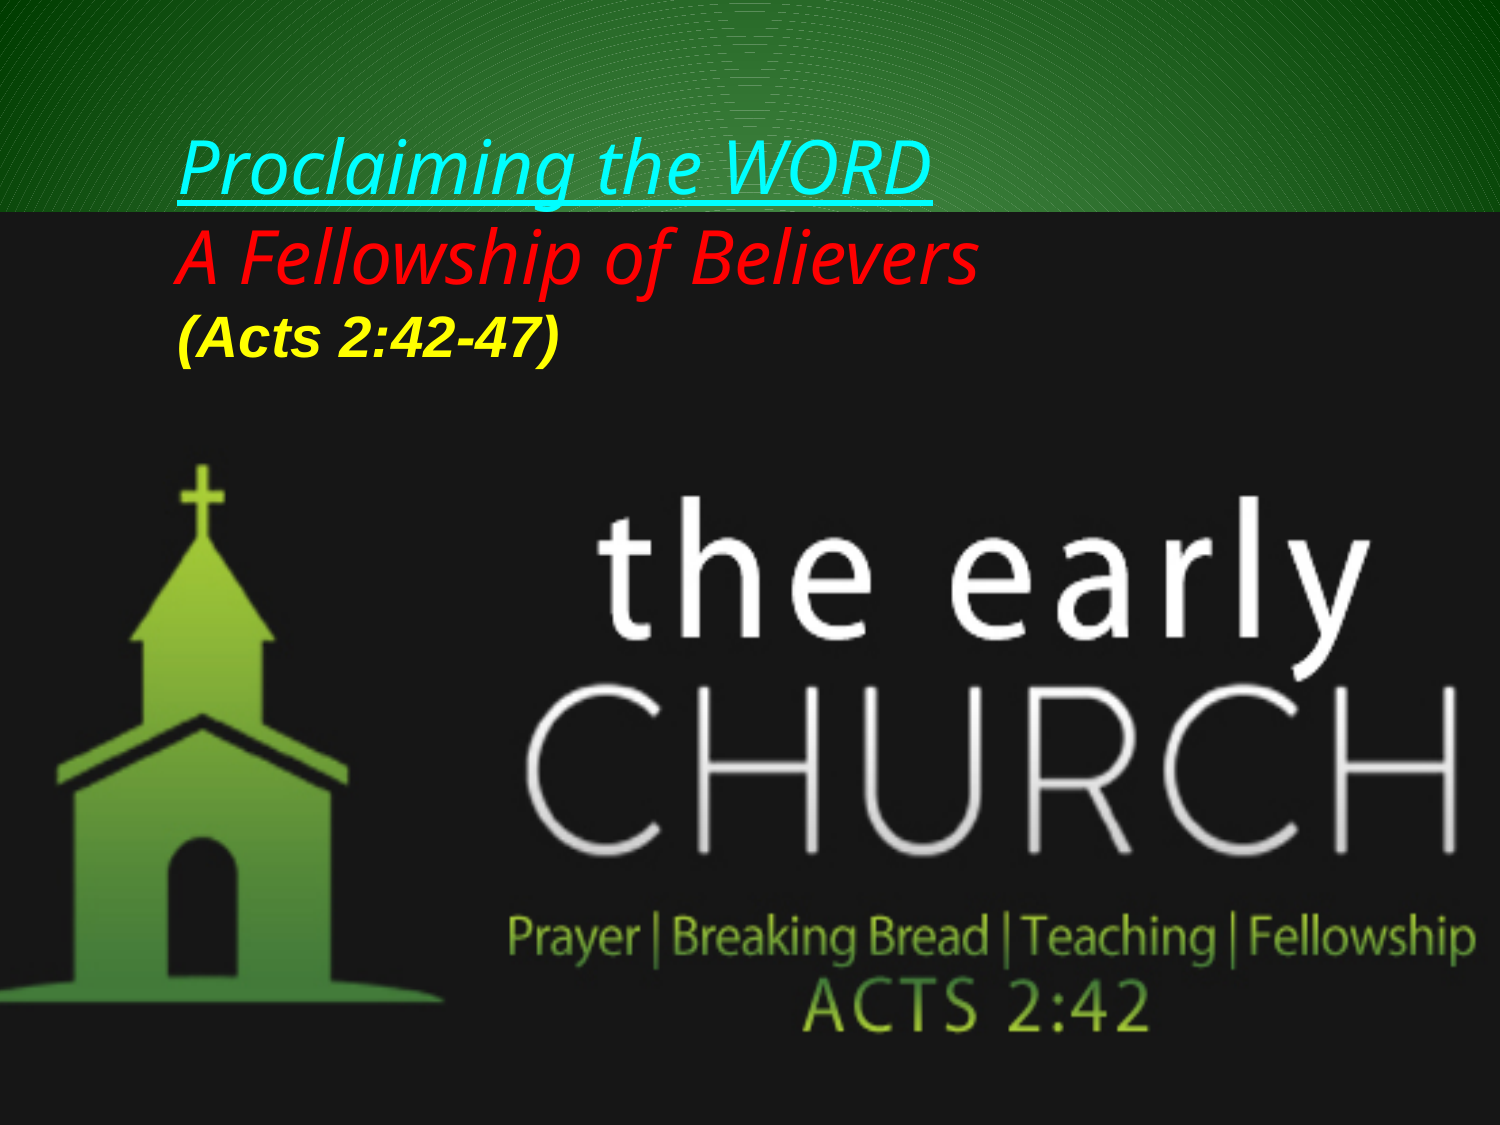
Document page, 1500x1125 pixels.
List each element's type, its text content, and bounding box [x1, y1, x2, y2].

picture [0, 212, 1500, 1125]
text_box Proclaiming the WORD A Fellowship of Believers (Acts 2:42-47) [162, 2, 1500, 210]
